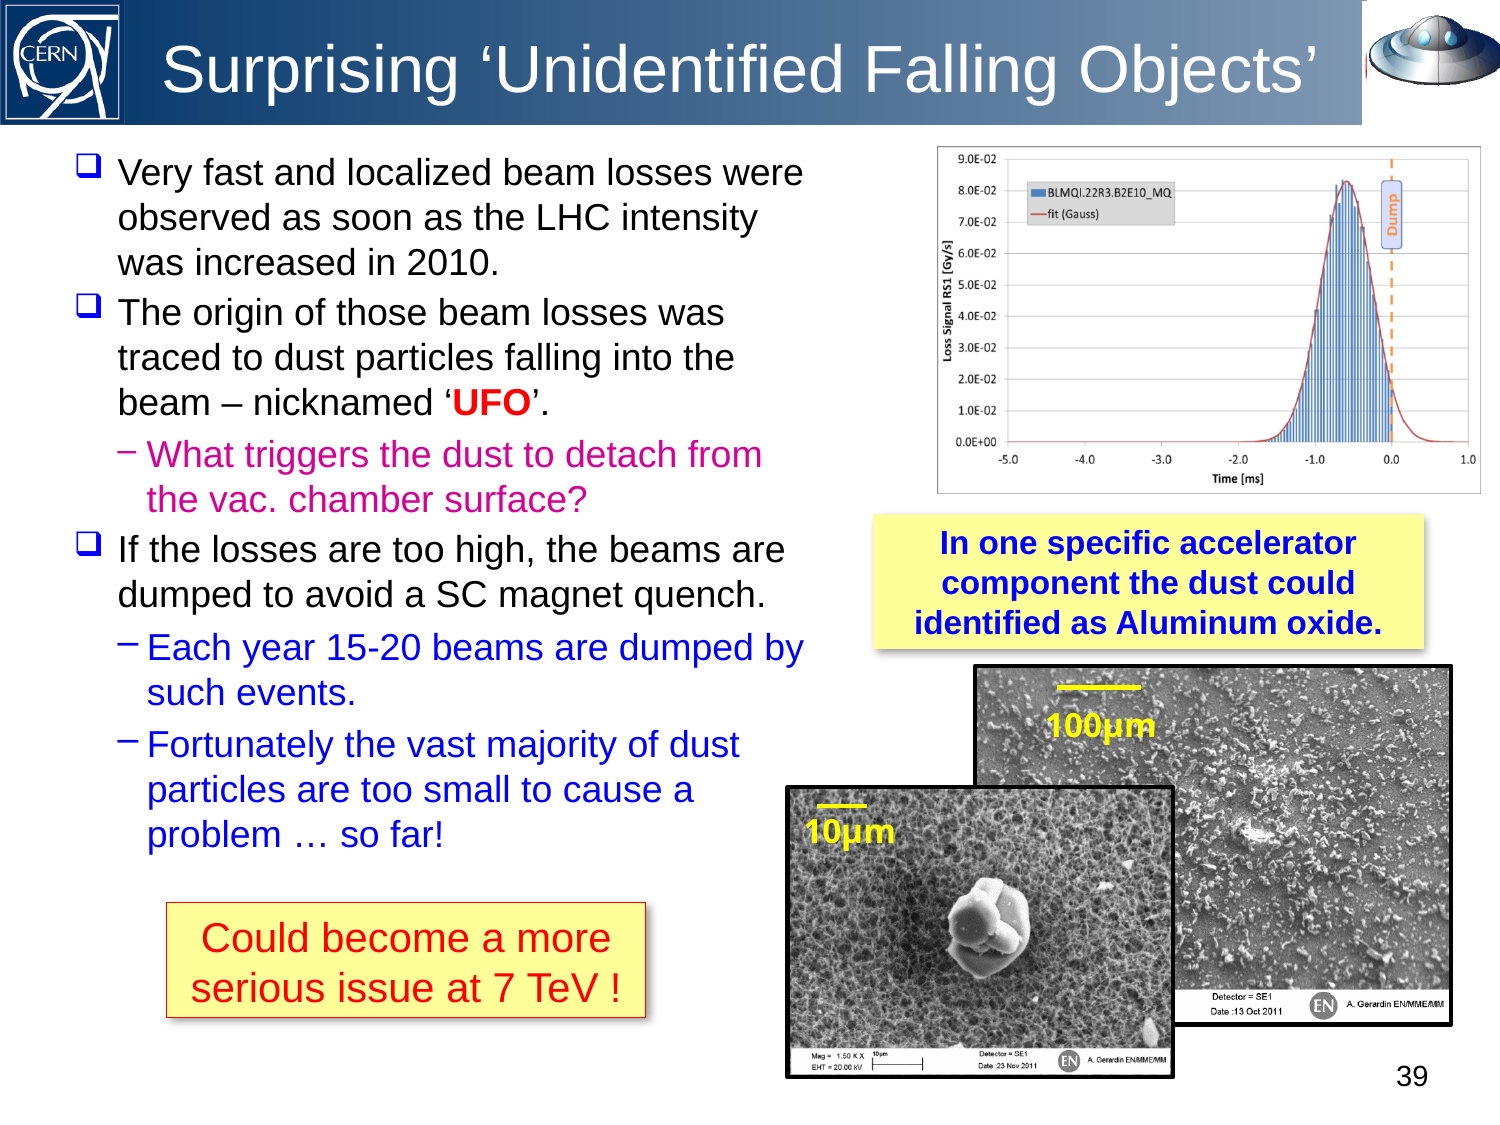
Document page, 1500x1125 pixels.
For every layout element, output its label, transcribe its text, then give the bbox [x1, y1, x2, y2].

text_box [787, 789, 1171, 1076]
picture [937, 146, 1482, 494]
title Surprising ‘Unidentified Falling Objects’ [131, 0, 1351, 132]
text_box Very fast and localized beam losses were observed as soon as the LHC intensity was increased in 2010. The origin of those beam losses was traced to dust particles falling into the beam – nicknamed ‘UFO’. What triggers the dust to detach from the vac. chamber surface? If the losses are too high, the beams are dumped to avoid a SC magnet quench. Each year 15-20 beams are dumped by such events. Fortunately the vast majority of dust particles are too small to cause a problem … so far! [44, 140, 839, 891]
picture [0, 0, 125, 125]
slide_number 39 [1293, 1049, 1444, 1103]
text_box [976, 667, 1450, 1023]
text_box Could become a more serious issue at 7 TeV ! [166, 902, 646, 1018]
picture [1367, 0, 1500, 135]
text_box In one specific accelerator component the dust could identified as Aluminum oxide. [873, 514, 1425, 649]
